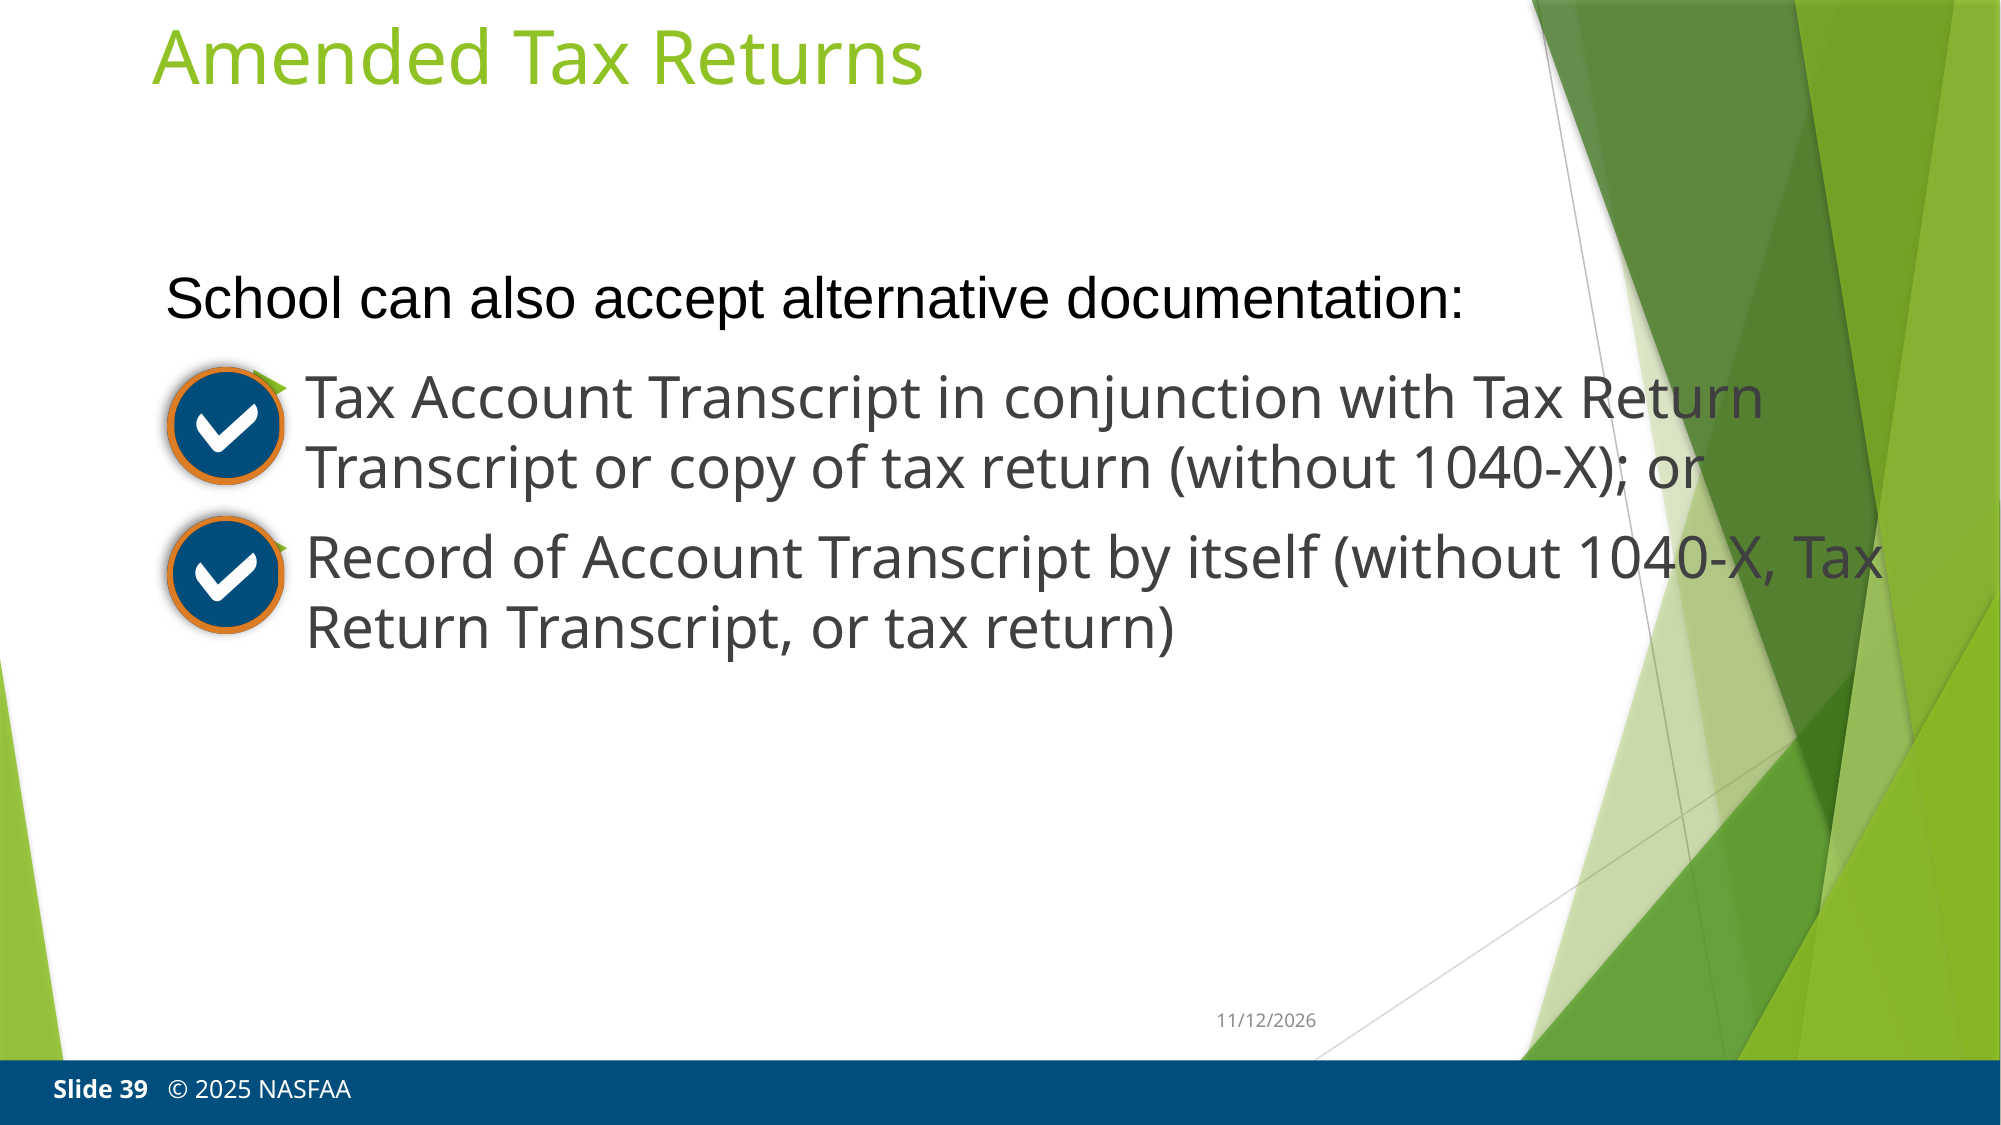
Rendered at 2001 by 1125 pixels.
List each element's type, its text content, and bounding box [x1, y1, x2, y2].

text_box [297, 324, 1888, 472]
title Amended Tax Returns [137, 2, 1863, 220]
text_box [154, 354, 294, 494]
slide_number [1181, 991, 1332, 1051]
text_box School can also accept alternative documentation: [149, 260, 1875, 408]
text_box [154, 503, 294, 643]
list Tax Account Transcript in conjunction with Tax Return Transcript or copy of tax return (without 1040-X); or Record of Account Transcript by itself (without 1040-X, Tax Return Transcript, or tax return) [234, 352, 1960, 832]
